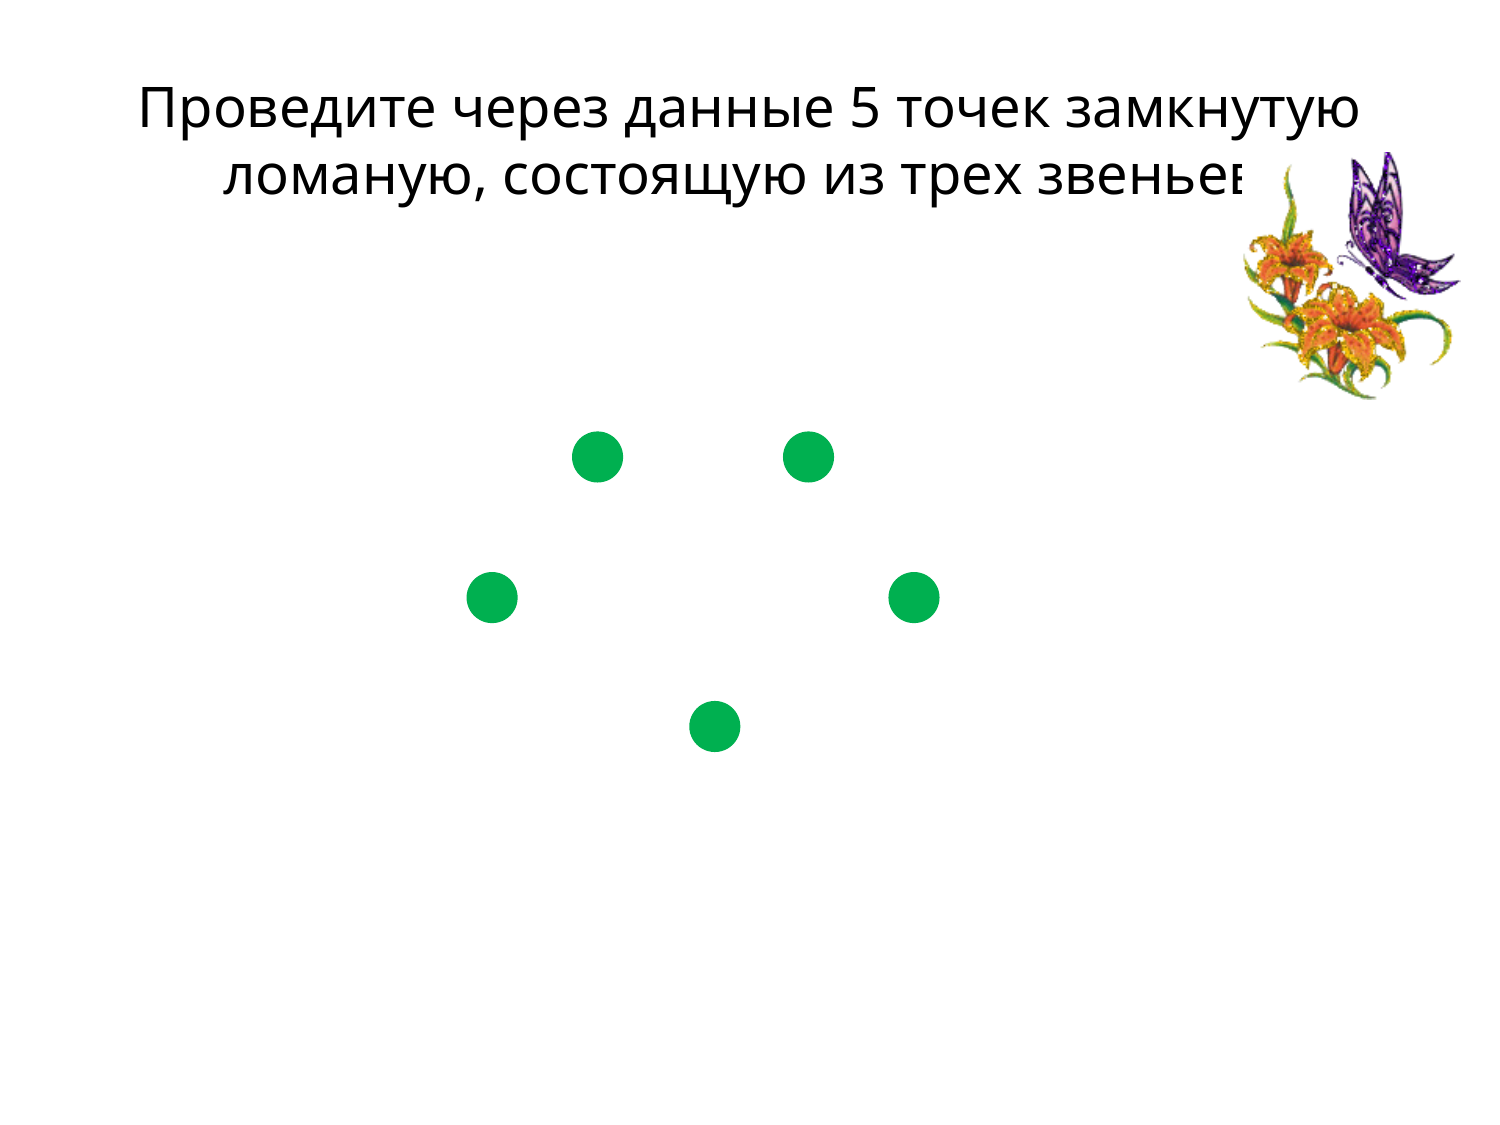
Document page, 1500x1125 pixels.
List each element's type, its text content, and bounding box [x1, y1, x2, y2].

text_box [888, 572, 940, 624]
picture [1241, 152, 1462, 400]
text_box [466, 572, 518, 624]
text_box [689, 700, 741, 753]
text_box [782, 431, 835, 483]
title Проведите через данные 5 точек замкнутую ломаную, состоящую из трех звеньев. [75, 45, 1425, 233]
text_box [572, 431, 624, 483]
